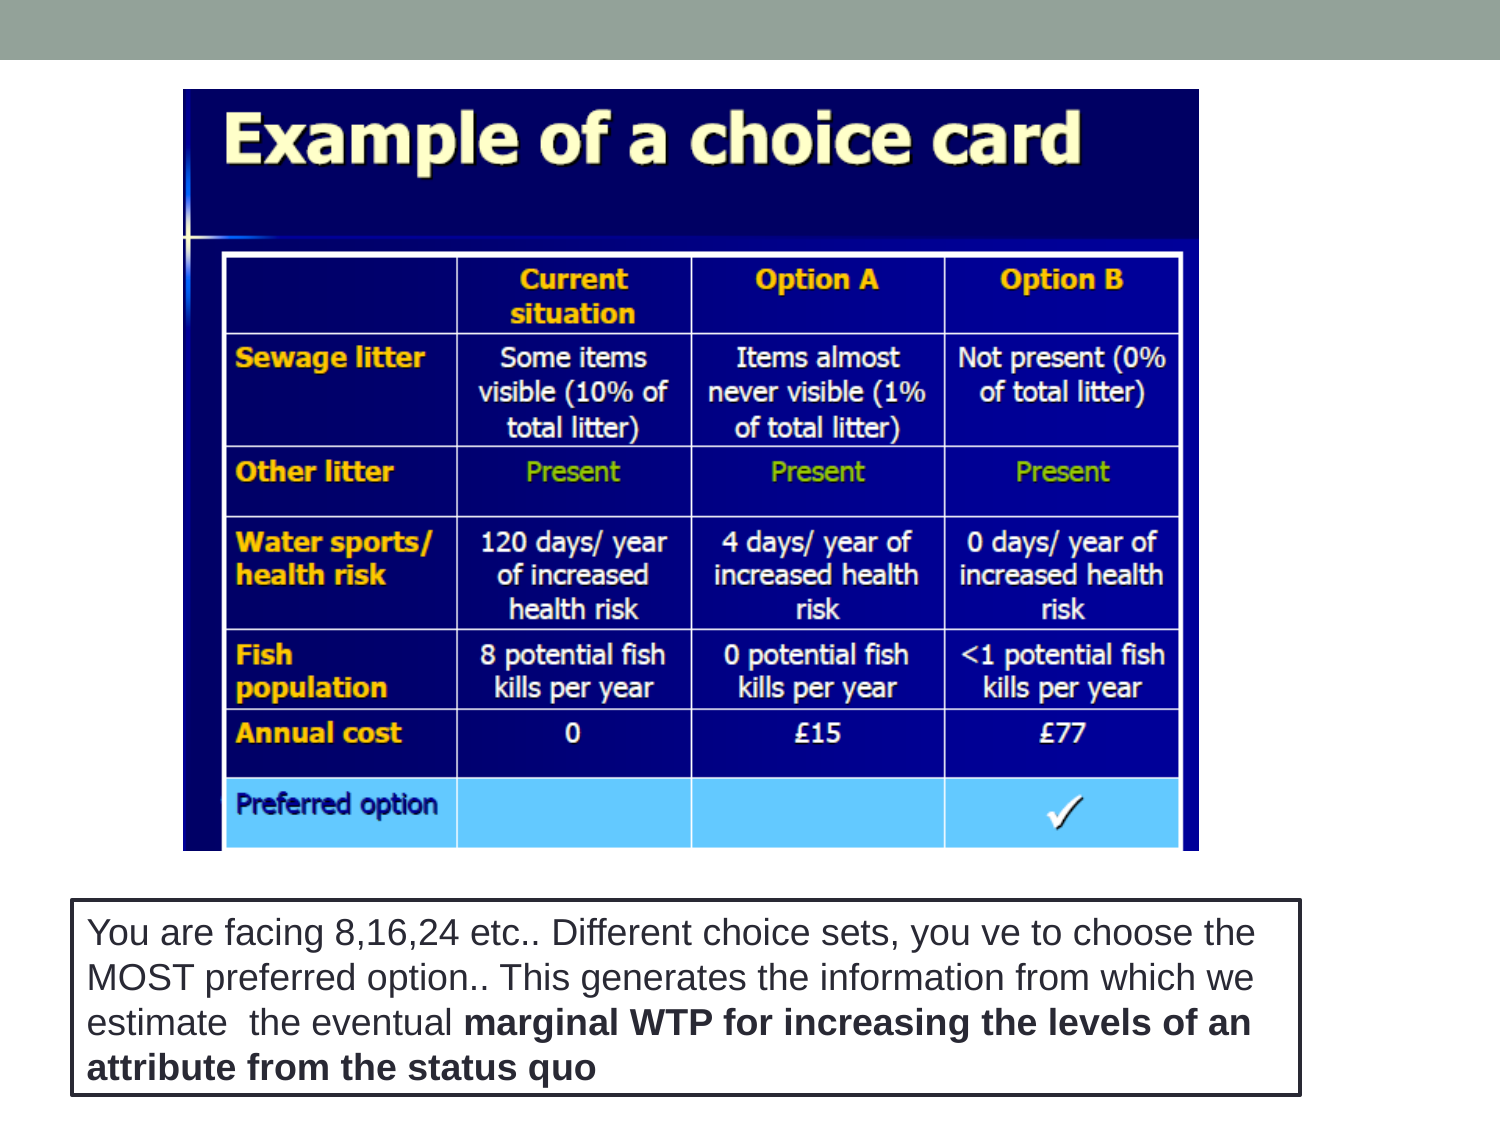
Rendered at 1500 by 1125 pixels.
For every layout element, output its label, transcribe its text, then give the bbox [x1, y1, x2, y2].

text_box You are facing 8,16,24 etc.. Different choice sets, you ve to choose the MOST preferred option.. This generates the information from which we estimate the eventual marginal WTP for increasing the levels of an attribute from the status quo [70, 898, 1302, 1097]
picture [182, 89, 1199, 852]
